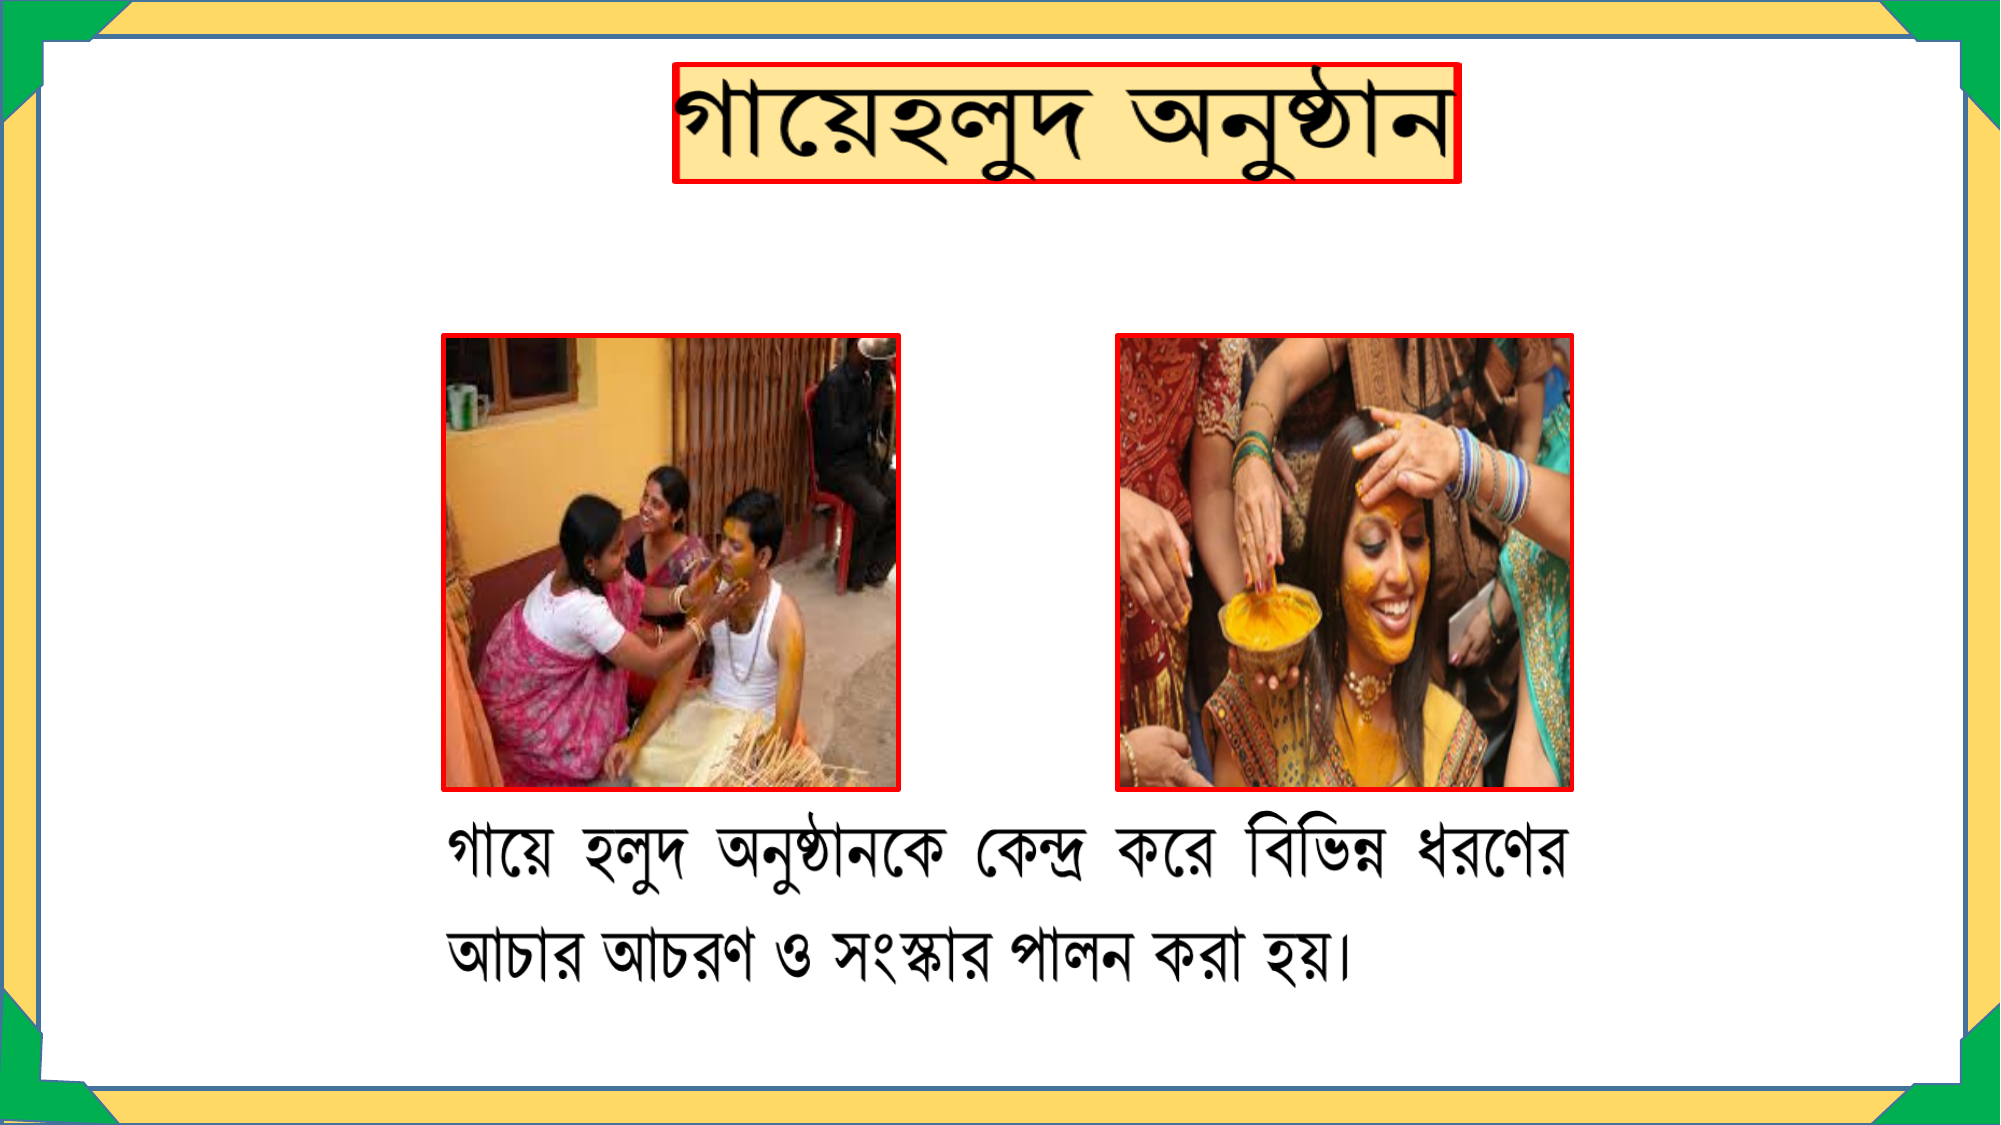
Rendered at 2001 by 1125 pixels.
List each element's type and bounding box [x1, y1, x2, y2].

picture [445, 810, 1570, 989]
picture [672, 62, 1462, 184]
picture [1119, 337, 1570, 788]
text_box [0, 0, 2000, 1125]
picture [445, 337, 896, 788]
